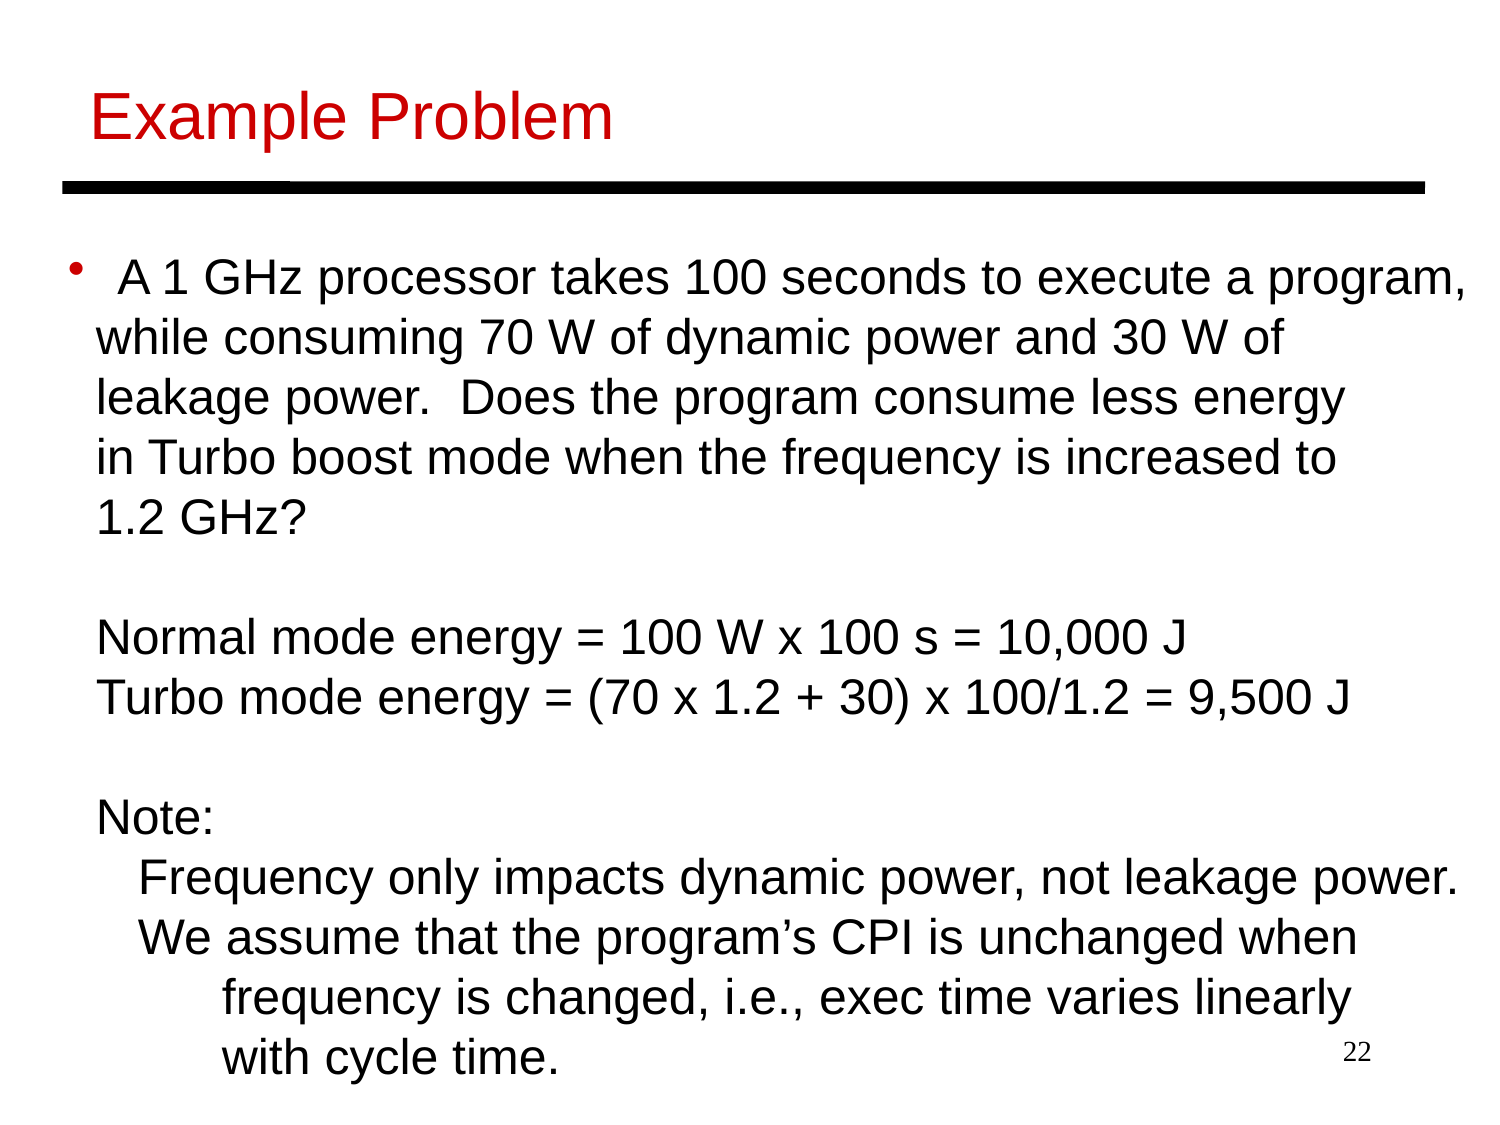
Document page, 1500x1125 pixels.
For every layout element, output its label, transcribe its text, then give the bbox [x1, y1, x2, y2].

text_box A 1 GHz processor takes 100 seconds to execute a program, while consuming 70 W of dynamic power and 30 W of leakage power. Does the program consume less energy in Turbo boost mode when the frequency is increased to 1.2 GHz? Normal mode energy = 100 W x 100 s = 10,000 J Turbo mode energy = (70 x 1.2 + 30) x 100/1.2 = 9,500 J Note: Frequency only impacts dynamic power, not leakage power. We assume that the program’s CPI is unchanged when frequency is changed, i.e., exec time varies linearly with cycle time. [53, 237, 1484, 1125]
text_box Example Problem [75, 65, 631, 160]
